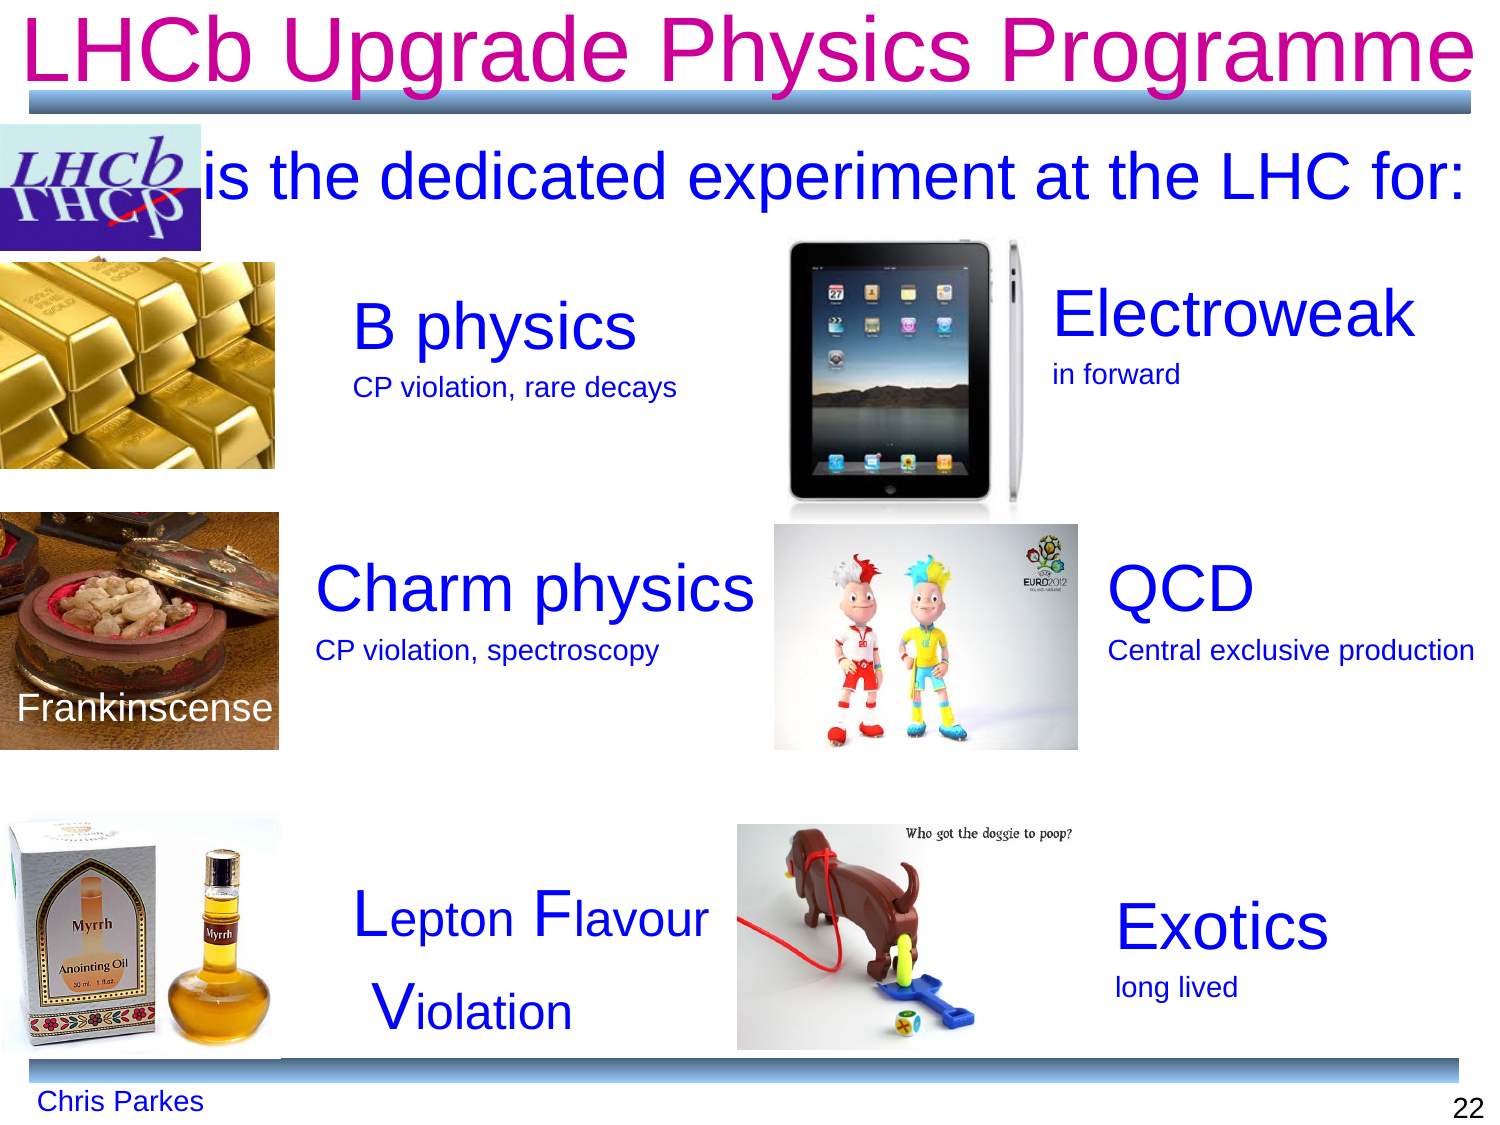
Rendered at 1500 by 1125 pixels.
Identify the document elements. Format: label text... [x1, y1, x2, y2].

picture [0, 124, 251, 262]
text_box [774, 524, 1500, 751]
title LHCb Upgrade Physics Programme [0, 0, 1500, 91]
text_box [0, 812, 751, 1059]
slide_number 22 [1316, 1082, 1500, 1125]
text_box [0, 262, 751, 469]
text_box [787, 237, 1438, 523]
footer Chris Parkes [0, 1074, 251, 1125]
list is the dedicated experiment at the LHC for: [202, 124, 1500, 251]
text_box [0, 512, 776, 751]
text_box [737, 824, 1500, 1051]
